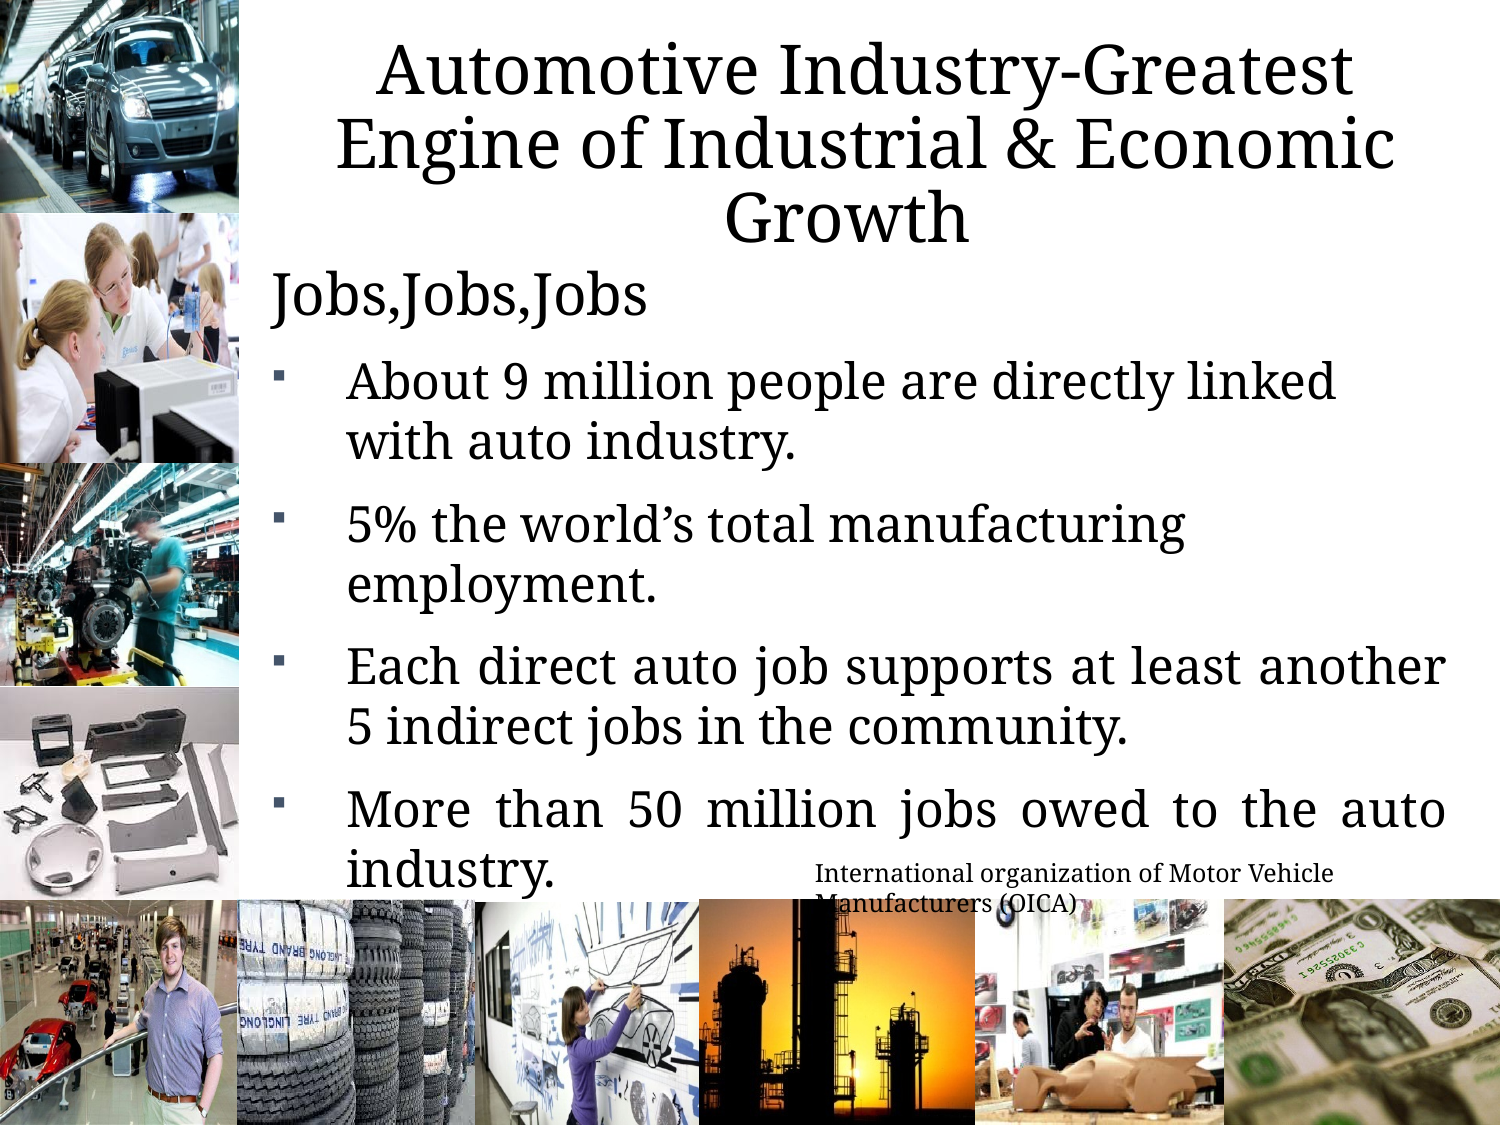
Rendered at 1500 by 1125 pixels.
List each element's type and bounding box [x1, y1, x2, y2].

text_box [0, 0, 1500, 1125]
